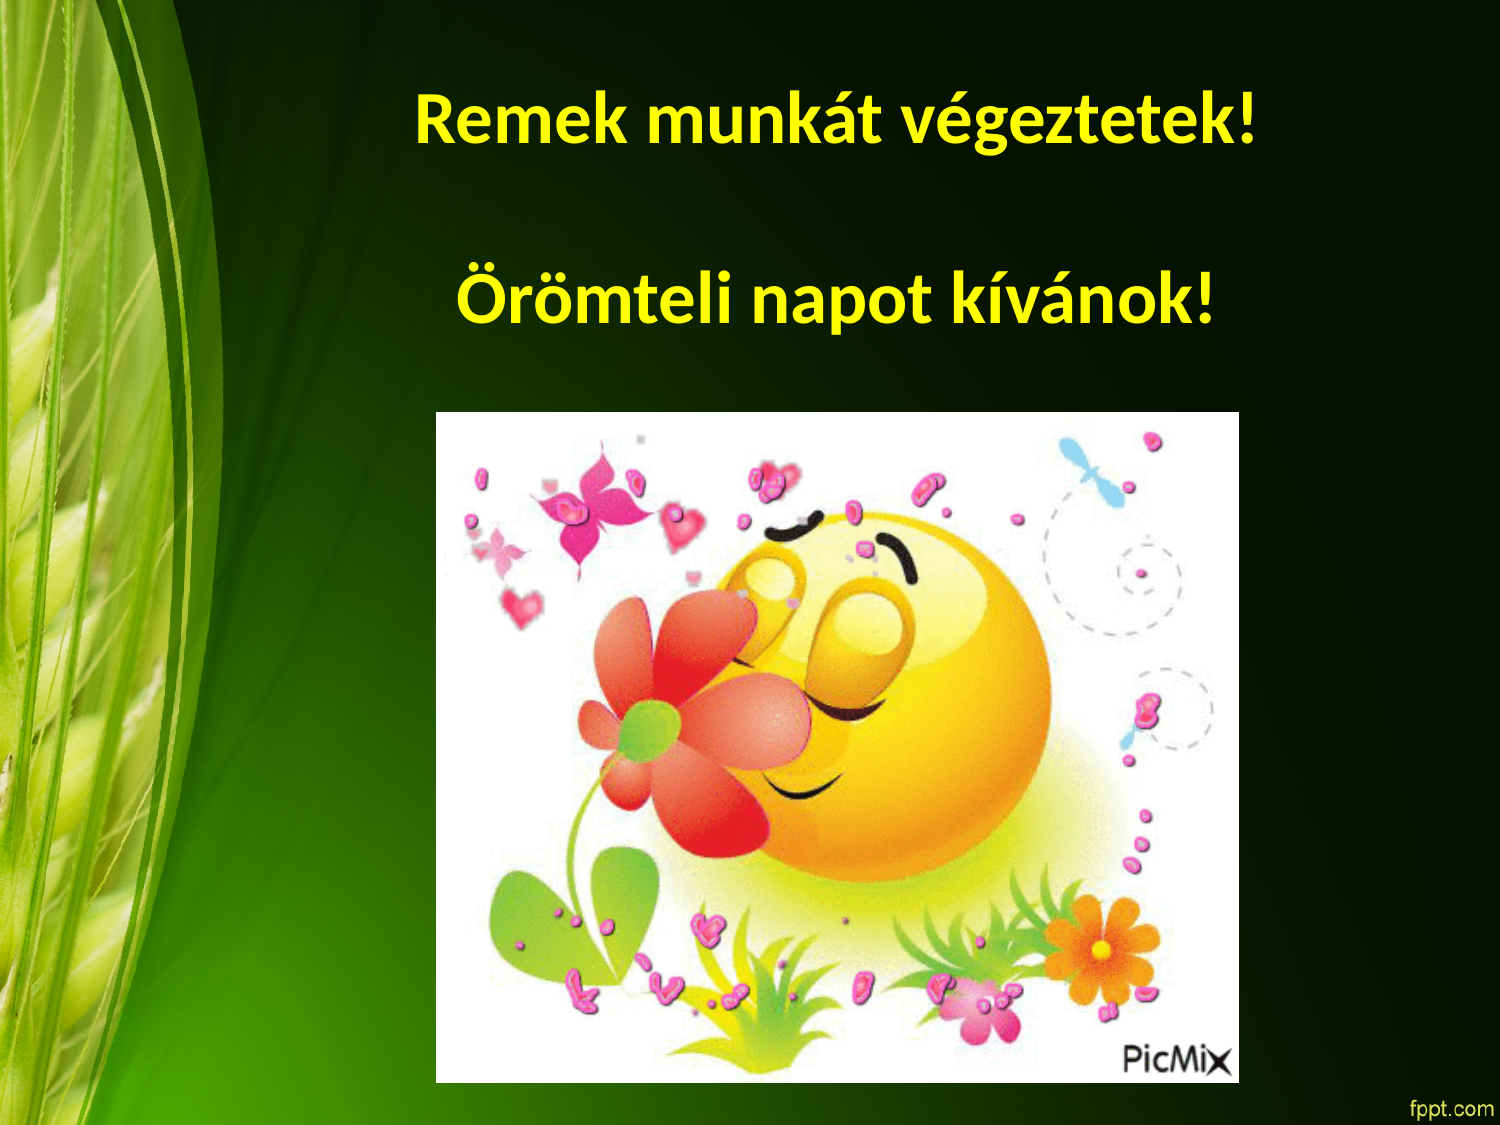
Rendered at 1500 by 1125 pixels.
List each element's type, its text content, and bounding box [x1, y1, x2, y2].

text_box Remek munkát végeztetek! Örömteli napot kívánok! [324, 61, 1352, 347]
picture [0, 0, 1500, 1125]
